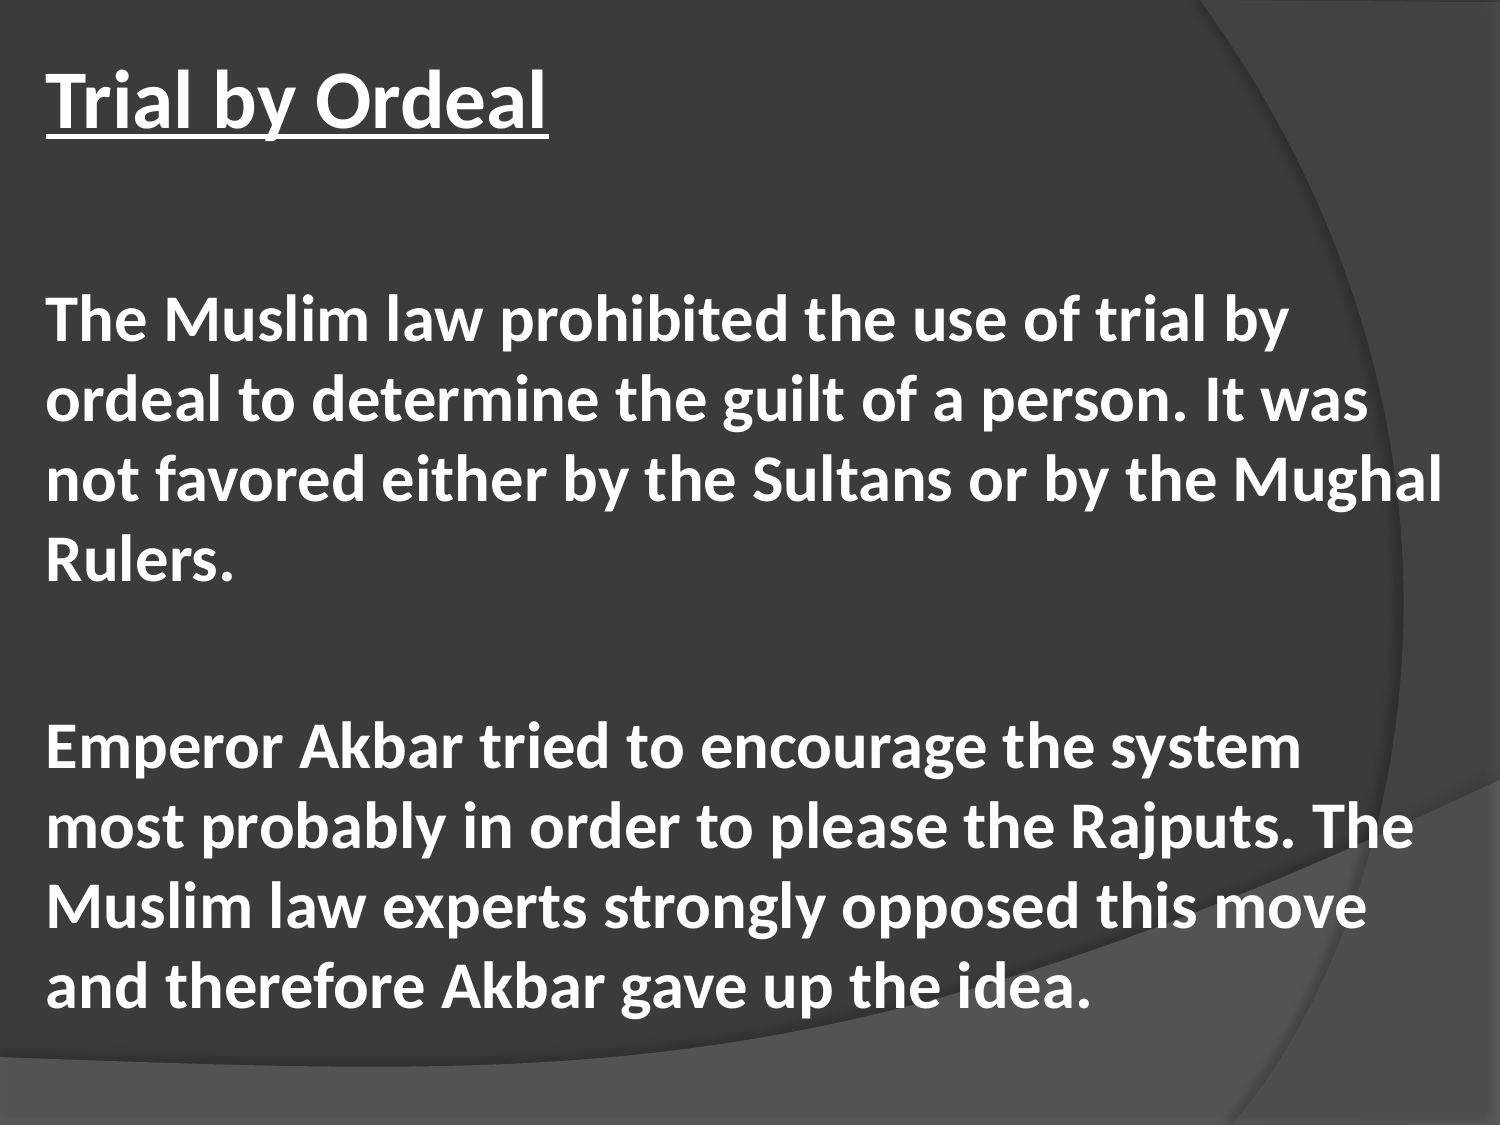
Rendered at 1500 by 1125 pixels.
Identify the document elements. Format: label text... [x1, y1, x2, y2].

list Trial by Ordeal The Muslim law prohibited the use of trial by ordeal to determine the guilt of a person. It was not favored either by the Sultans or by the Mughal Rulers. Emperor Akbar tried to encourage the system most probably in order to please the Rajputs. The Muslim law experts strongly opposed this move and therefore Akbar gave up the idea. [24, 37, 1463, 1100]
